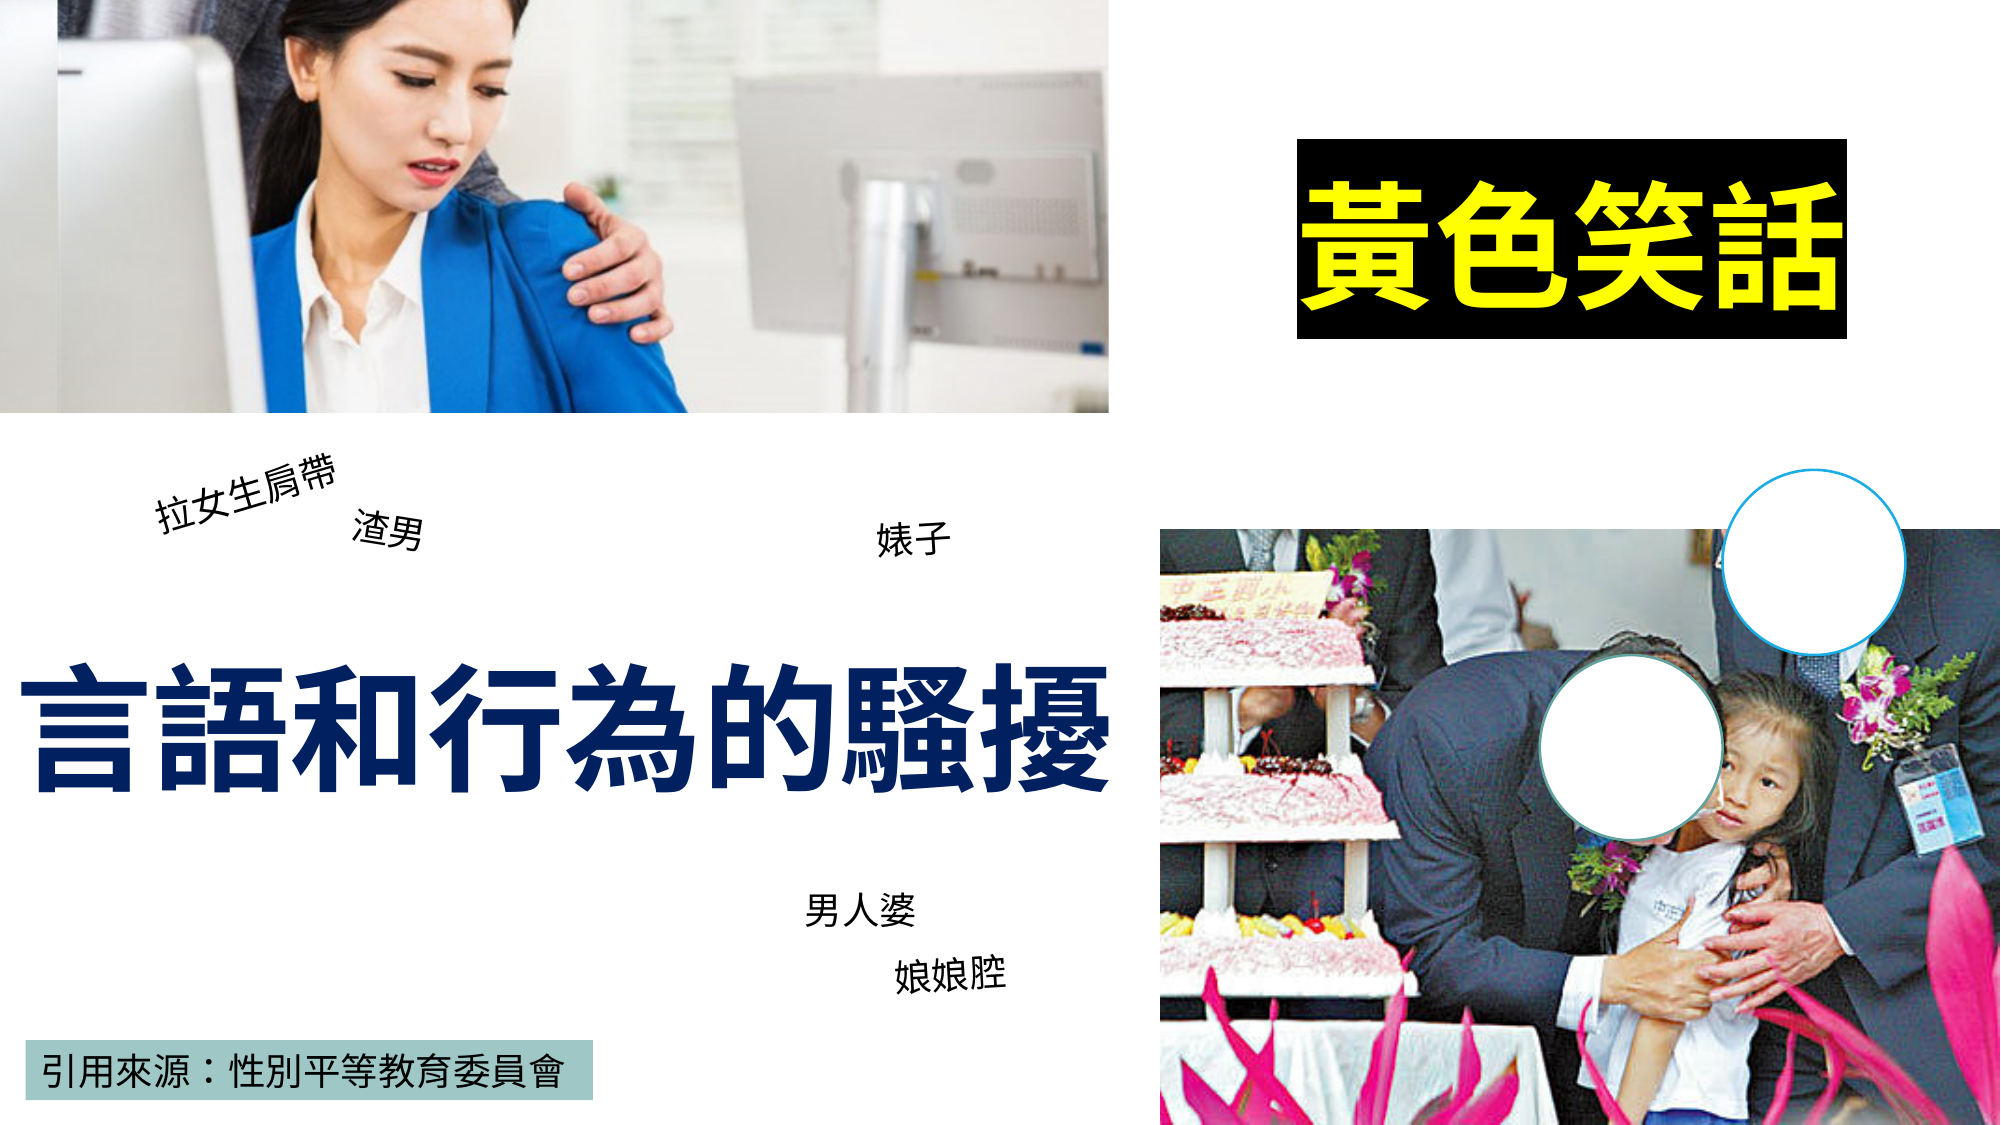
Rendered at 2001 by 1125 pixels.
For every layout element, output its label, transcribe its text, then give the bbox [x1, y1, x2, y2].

text_box 引用來源：性別平等教育委員會 [25, 1040, 593, 1101]
text_box 男人婆 [790, 879, 941, 940]
text_box [1729, 469, 1899, 528]
text_box 娘娘腔 [877, 939, 1032, 1008]
text_box 婊子 [860, 504, 982, 572]
text_box 渣男 [332, 493, 470, 572]
picture [0, 0, 1109, 413]
text_box 言語和行為的騷擾 [0, 635, 1135, 816]
text_box 拉女生肩帶 [133, 426, 382, 553]
picture [1159, 529, 2000, 1125]
text_box 黃色笑話 [1281, 154, 1901, 334]
